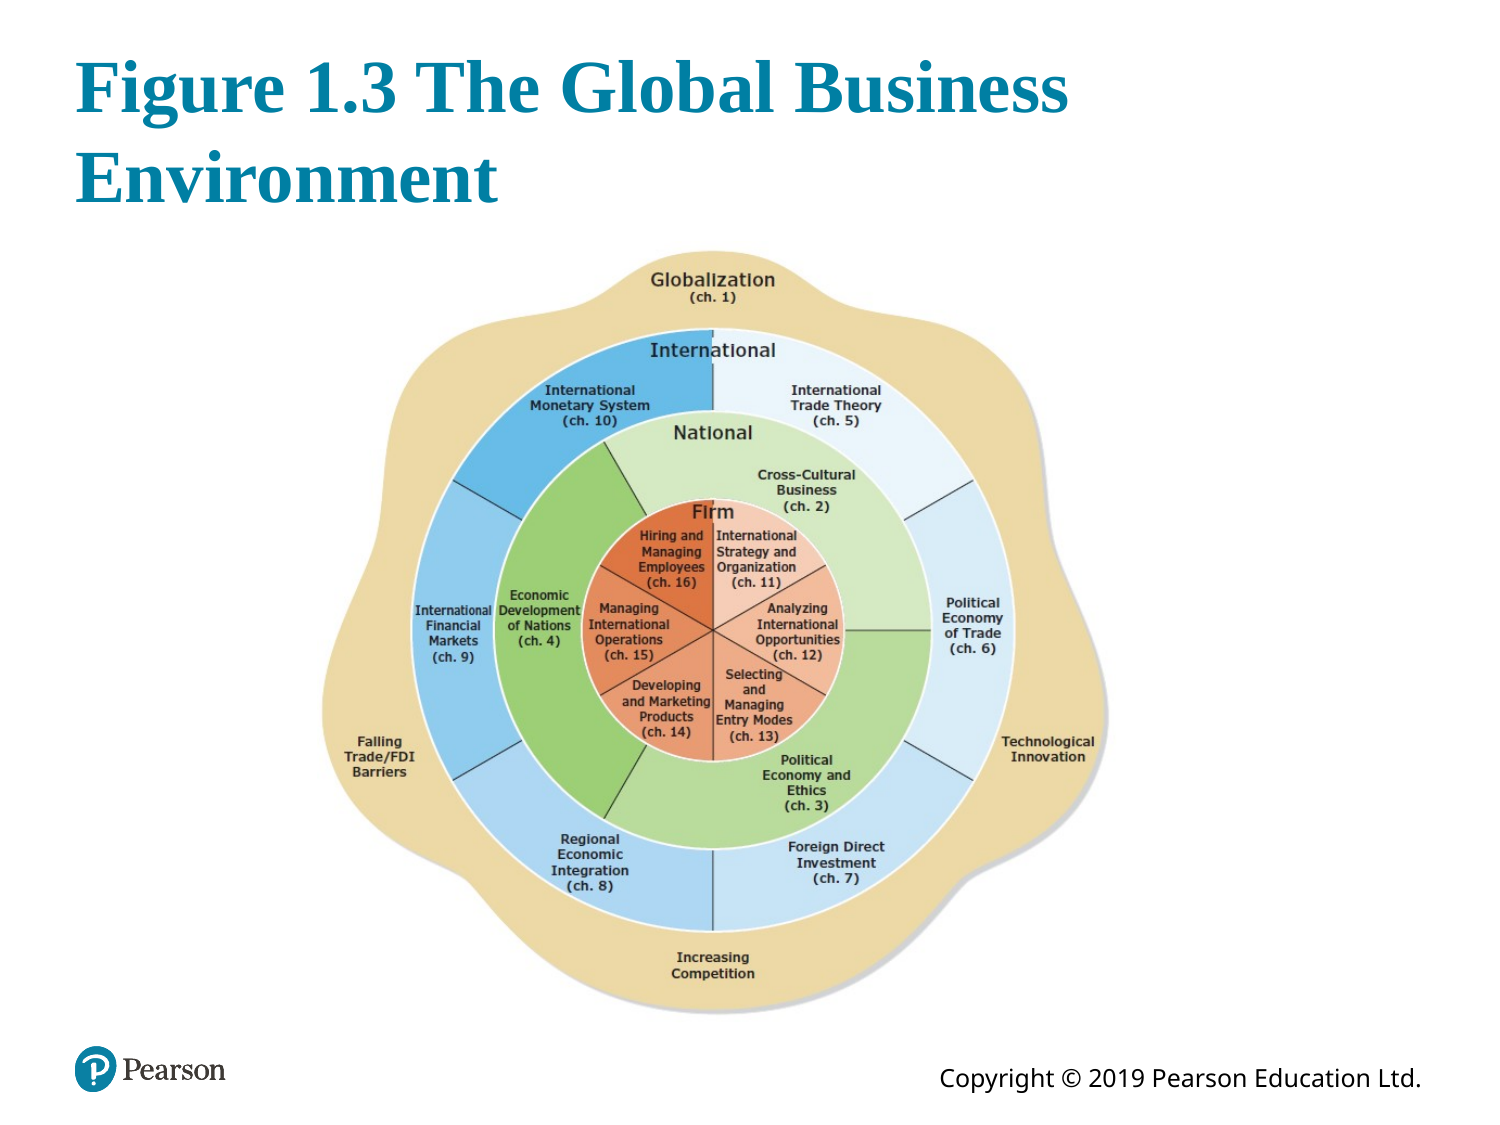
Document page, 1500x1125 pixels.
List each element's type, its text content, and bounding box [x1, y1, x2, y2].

title Figure 1.3 The Global Business Environment [75, 37, 1425, 213]
picture [317, 241, 1119, 1026]
